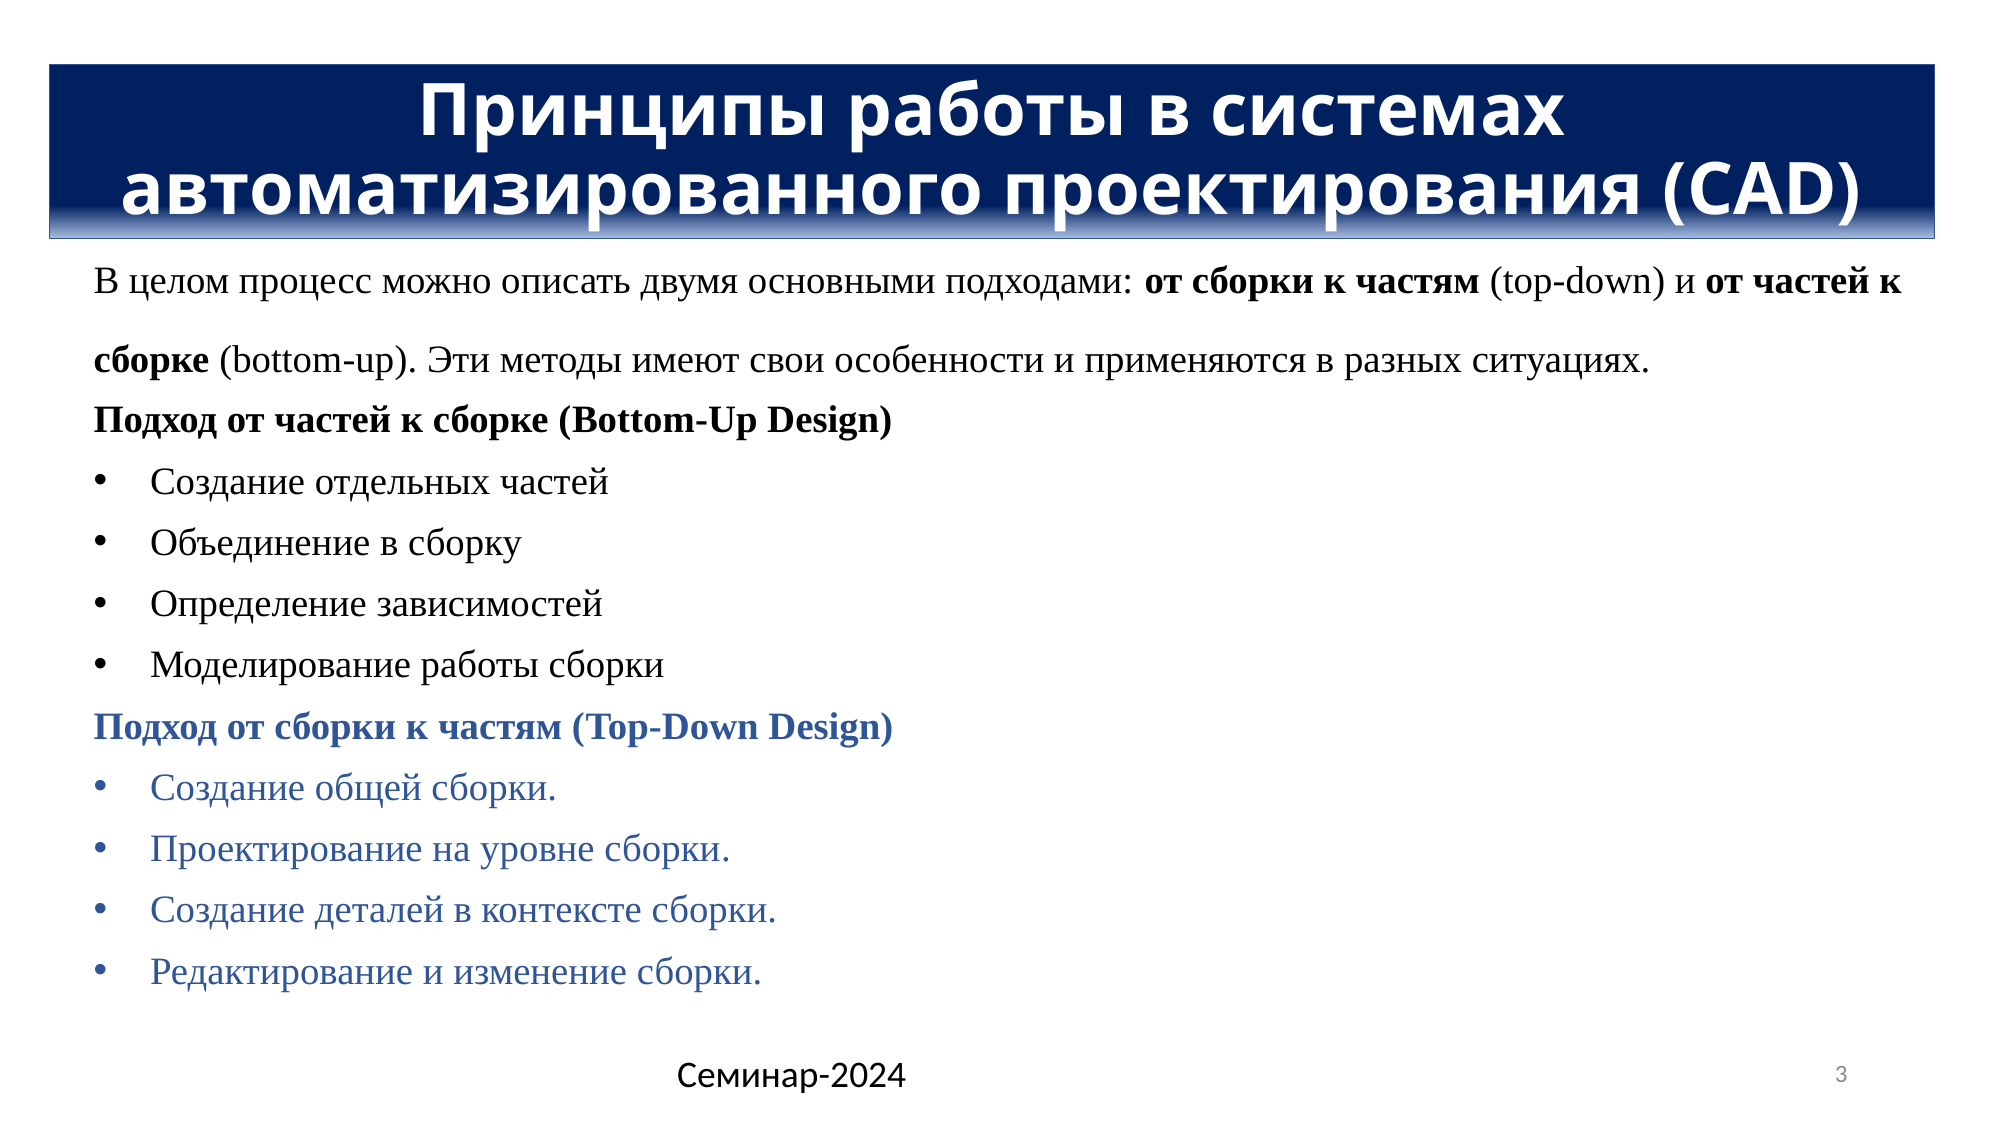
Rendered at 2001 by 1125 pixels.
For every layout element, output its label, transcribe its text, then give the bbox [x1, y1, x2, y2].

slide_number 3 [1412, 1042, 1863, 1103]
text_box Принципы работы в системах автоматизированного проектирования (CAD) [49, 64, 1935, 239]
list В целом процесс можно описать двумя основными подходами: от сборки к частям (top-down) и от частей к сборке (bottom-up). Эти методы имеют свои особенности и применяются в разных ситуациях. Подход от частей к сборке (Bottom-Up Design) Создание отдельных частей Объединение в сборку Определение зависимостей Моделирование работы сборки Подход от сборки к частям (Top-Down Design) Создание общей сборки. Проектирование на уровне сборки. Создание деталей в контексте сборки. Редактирование и изменение сборки. [78, 214, 1951, 1013]
text_box Семинар-2024 [662, 1042, 1338, 1103]
